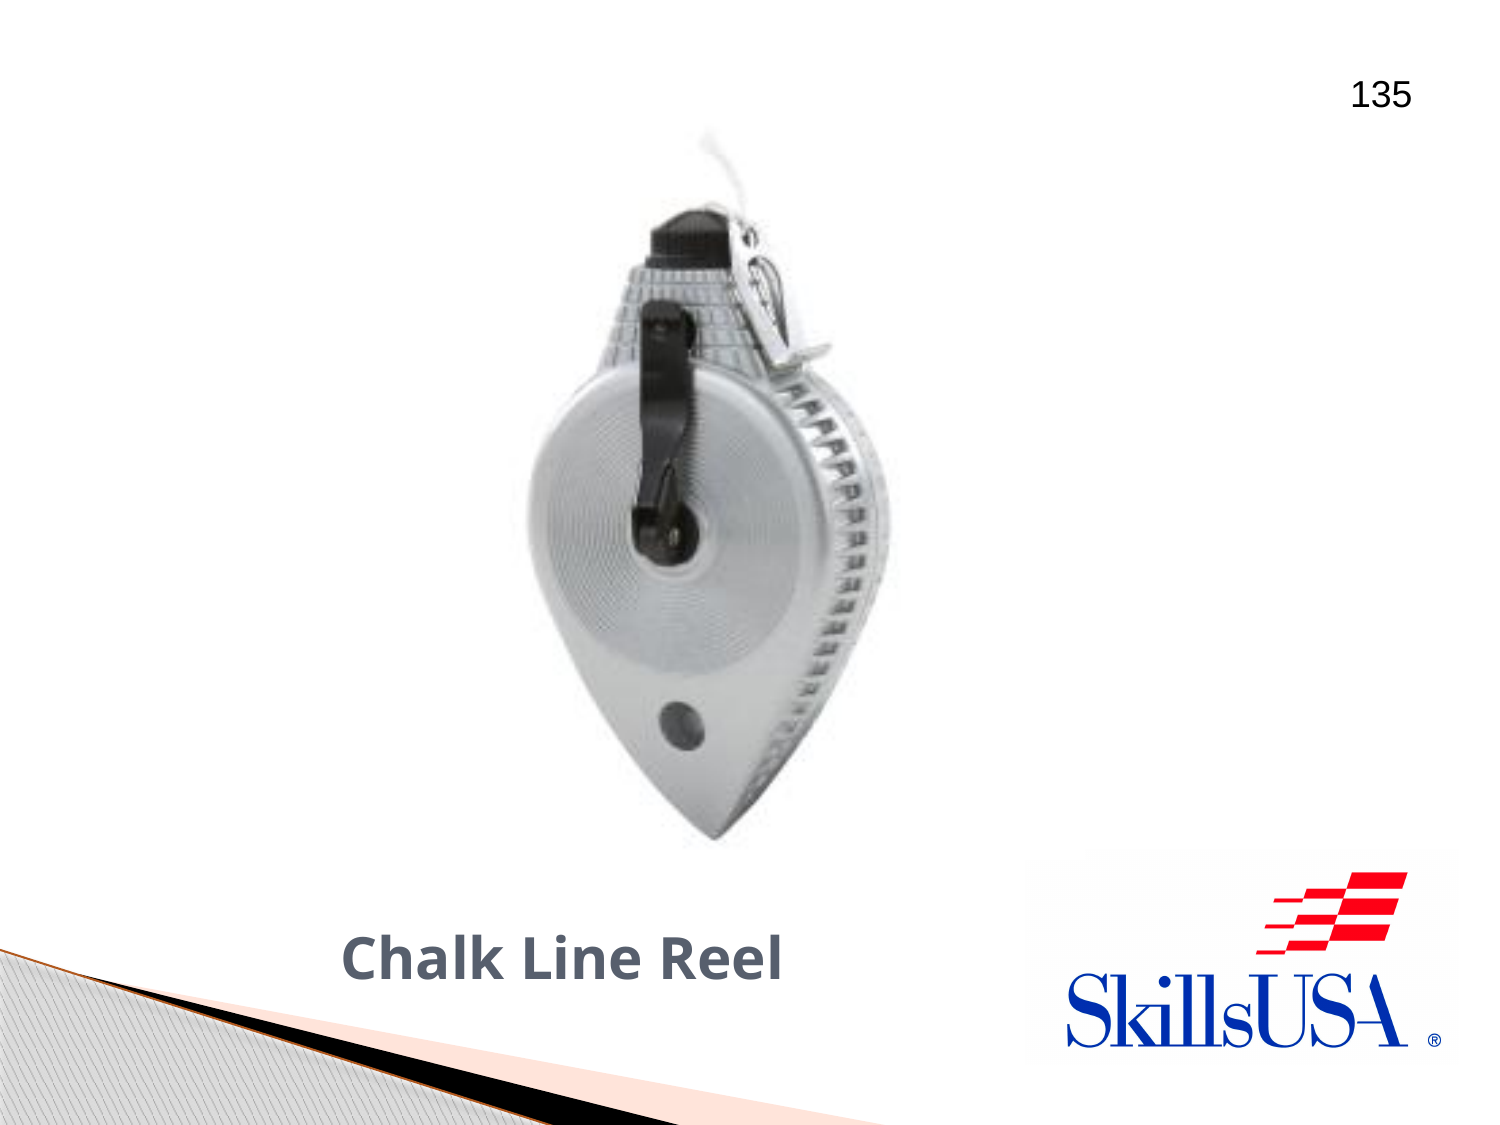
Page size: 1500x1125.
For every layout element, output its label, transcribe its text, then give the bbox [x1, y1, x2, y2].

picture [337, 112, 1459, 1065]
title Chalk Line Reel [99, 912, 1018, 1000]
text_box 135 [1325, 62, 1438, 123]
